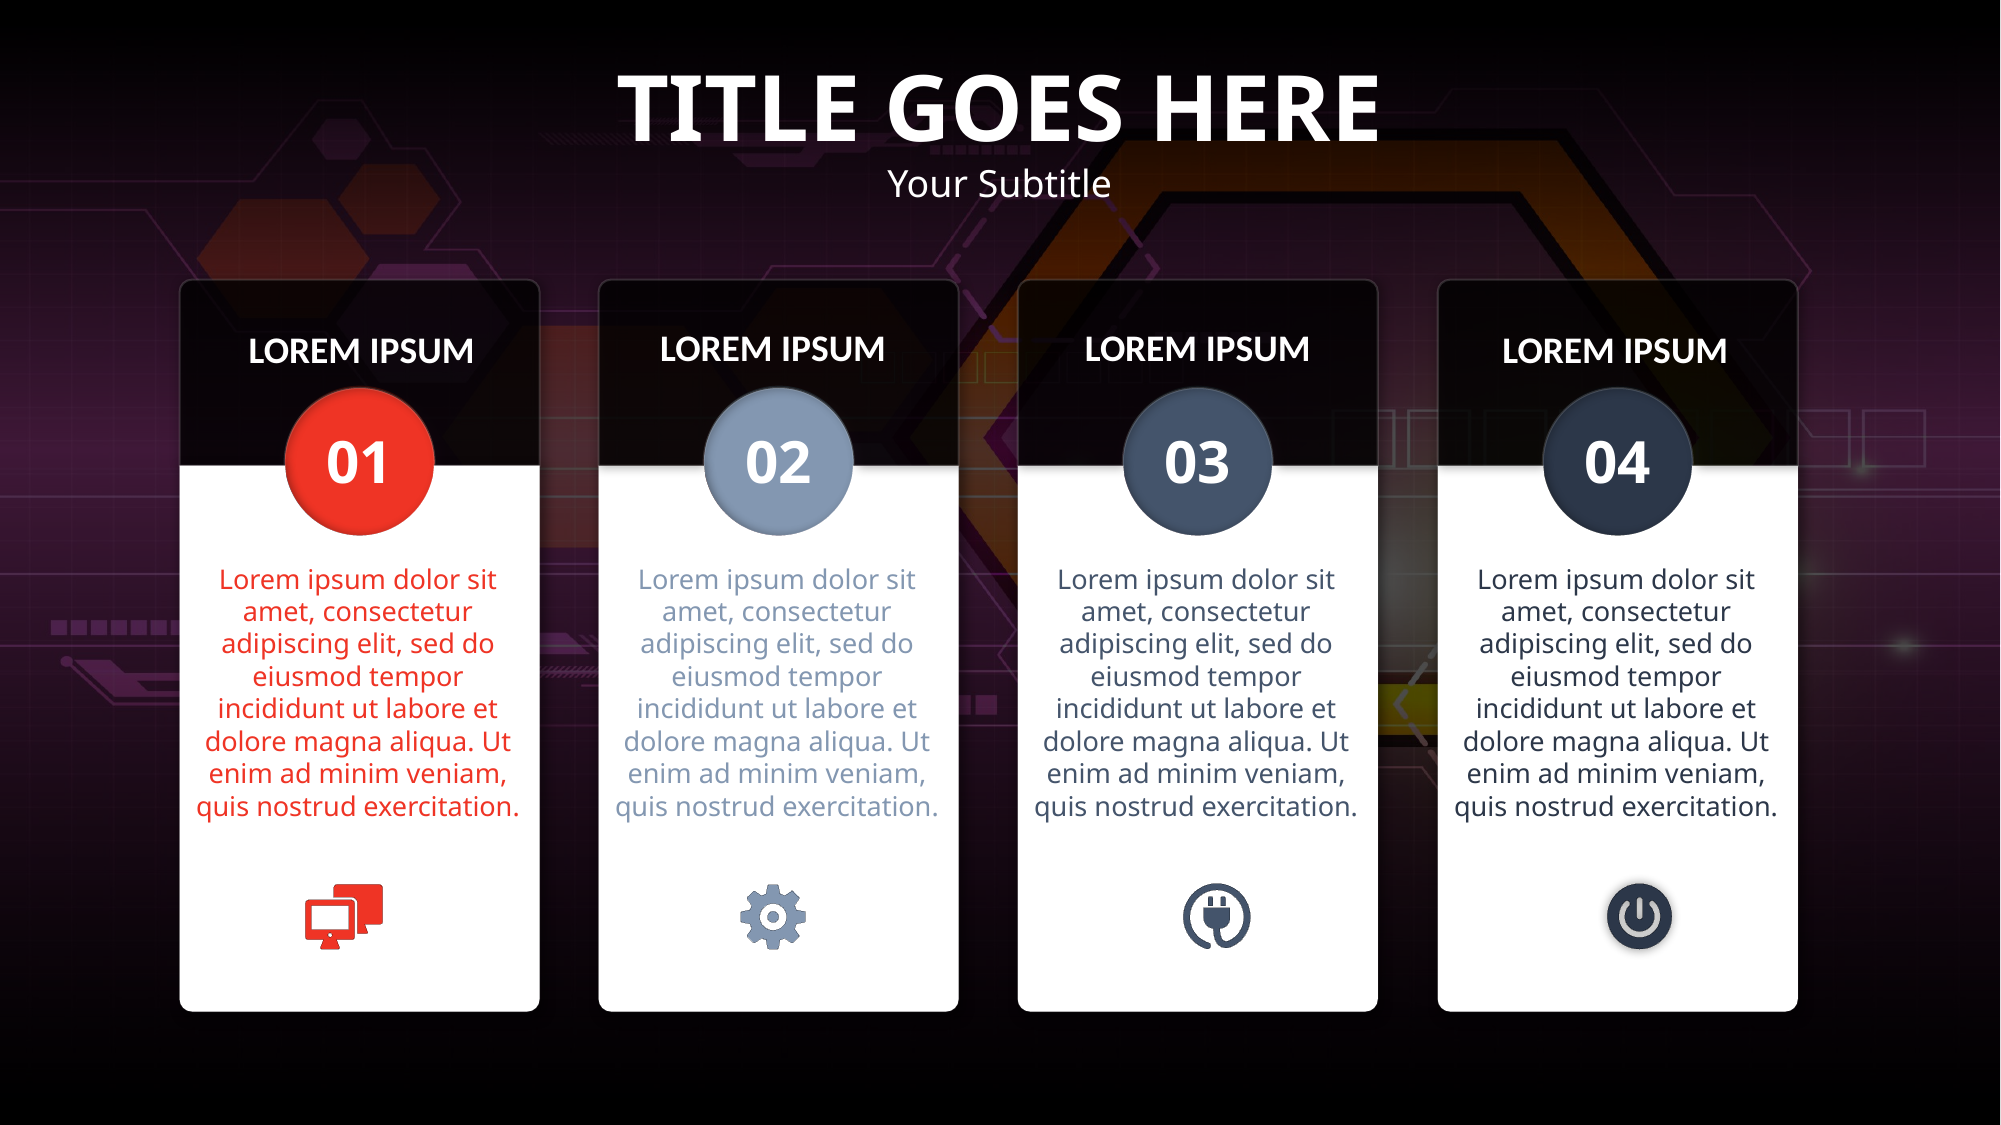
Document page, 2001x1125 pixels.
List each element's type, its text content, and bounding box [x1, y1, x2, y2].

text_box Lorem ipsum dolor sit amet, consectetur adipiscing elit, sed do eiusmod tempor incididunt ut labore et dolore magna aliqua. Ut enim ad minim veniam, quis nostrud exercitation. [597, 554, 957, 830]
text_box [1435, 279, 1798, 466]
text_box [1607, 883, 1672, 950]
text_box [1436, 467, 1799, 1013]
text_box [740, 884, 806, 949]
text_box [305, 884, 383, 949]
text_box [1183, 883, 1251, 949]
text_box 01 [295, 466, 430, 528]
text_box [179, 279, 542, 466]
text_box 02 [714, 466, 849, 528]
text_box Lorem ipsum dolor sit amet, consectetur adipiscing elit, sed do eiusmod tempor incididunt ut labore et dolore magna aliqua. Ut enim ad minim veniam, quis nostrud exercitation. [1436, 554, 1796, 830]
text_box 03 [1133, 466, 1269, 528]
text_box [593, 279, 959, 466]
text_box TITLE GOES HERE Your Subtitle [548, 42, 1452, 212]
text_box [1017, 279, 1378, 466]
text_box Lorem ipsum dolor sit amet, consectetur adipiscing elit, sed do eiusmod tempor incididunt ut labore et dolore magna aliqua. Ut enim ad minim veniam, quis nostrud exercitation. [178, 554, 538, 830]
text_box 04 [1553, 466, 1689, 528]
text_box [178, 464, 541, 1013]
text_box Lorem ipsum dolor sit amet, consectetur adipiscing elit, sed do eiusmod tempor incididunt ut labore et dolore magna aliqua. Ut enim ad minim veniam, quis nostrud exercitation. [1016, 554, 1376, 830]
picture [0, 0, 2001, 1125]
text_box [1016, 467, 1379, 1013]
text_box [597, 466, 960, 1013]
